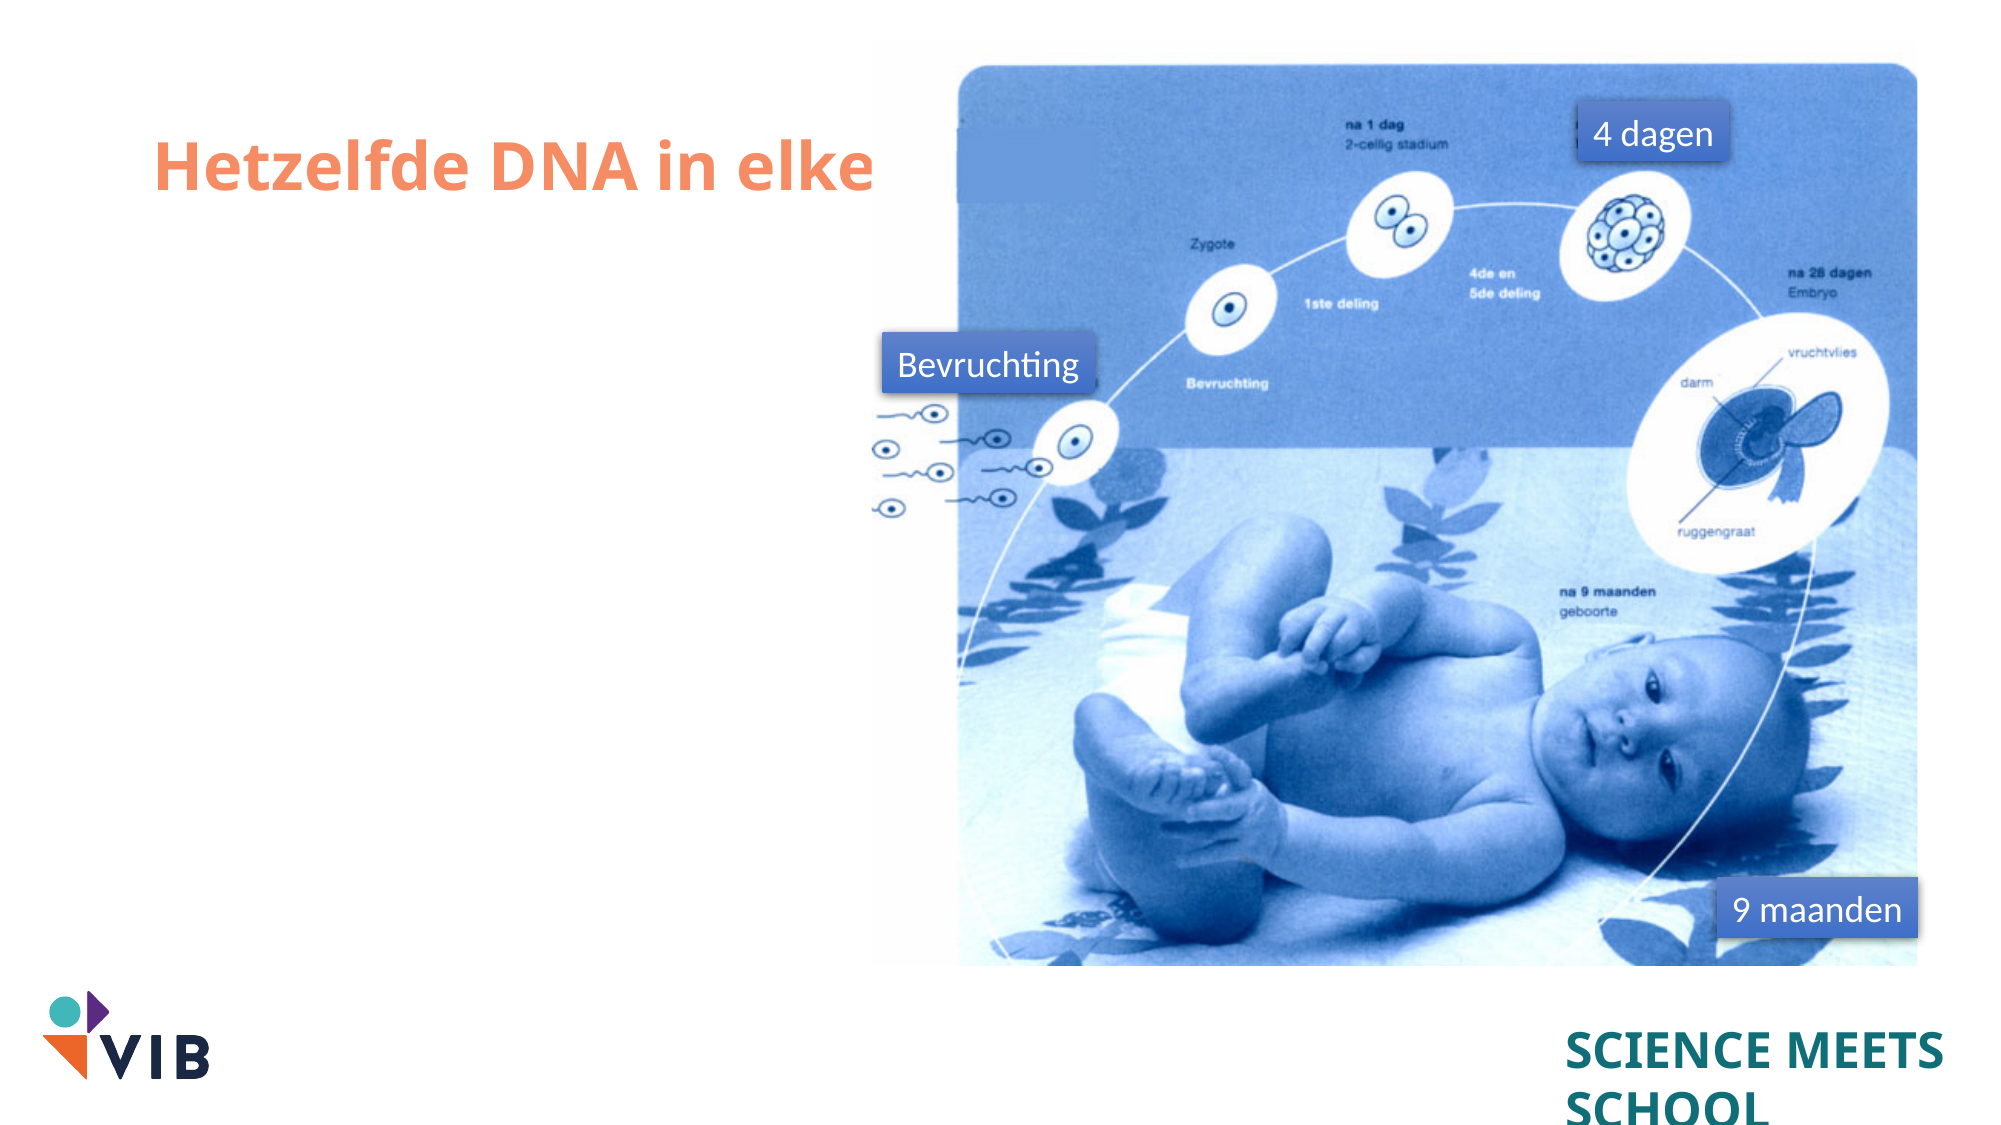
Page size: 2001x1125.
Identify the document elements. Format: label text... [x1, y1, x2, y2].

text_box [871, 41, 1918, 966]
title Hetzelfde DNA in elke cel [137, 59, 871, 278]
picture [39, 988, 213, 1083]
